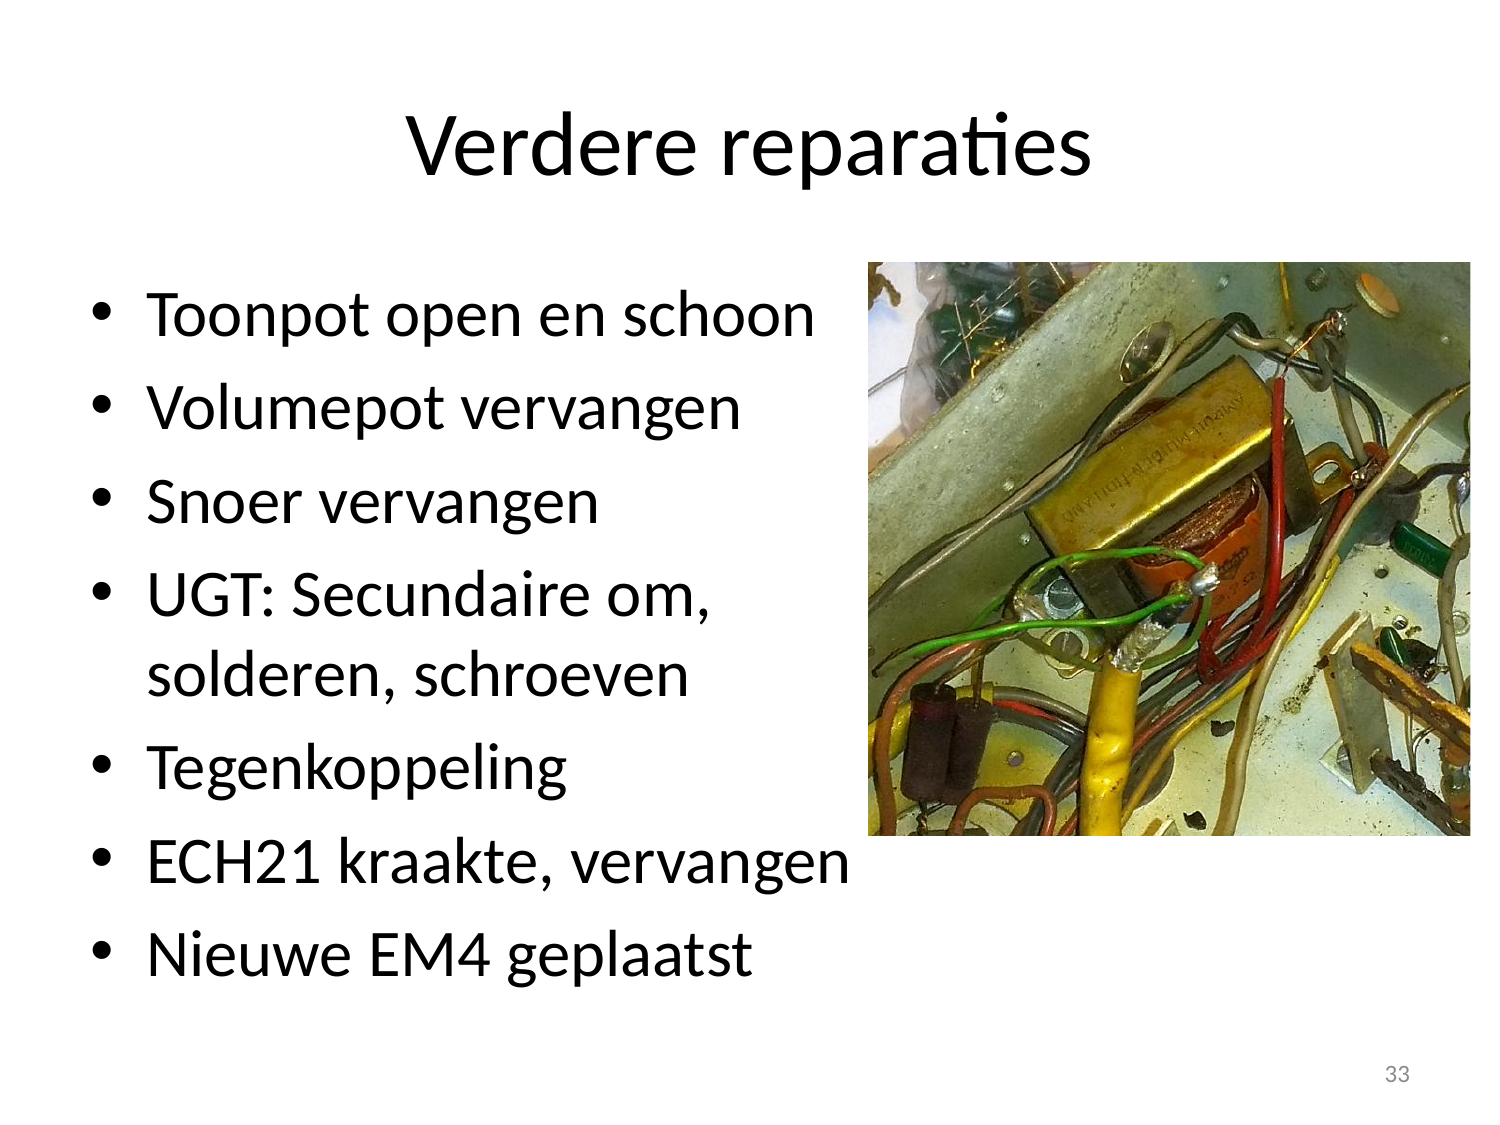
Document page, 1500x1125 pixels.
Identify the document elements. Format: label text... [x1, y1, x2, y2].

picture [867, 262, 1471, 836]
title Verdere reparaties [75, 45, 1425, 233]
list Toonpot open en schoon Volumepot vervangen Snoer vervangen UGT: Secundaire om, solderen, schroeven Tegenkoppeling ECH21 kraakte, vervangen Nieuwe EM4 geplaatst [75, 262, 1425, 1059]
slide_number 33 [1074, 1042, 1425, 1103]
